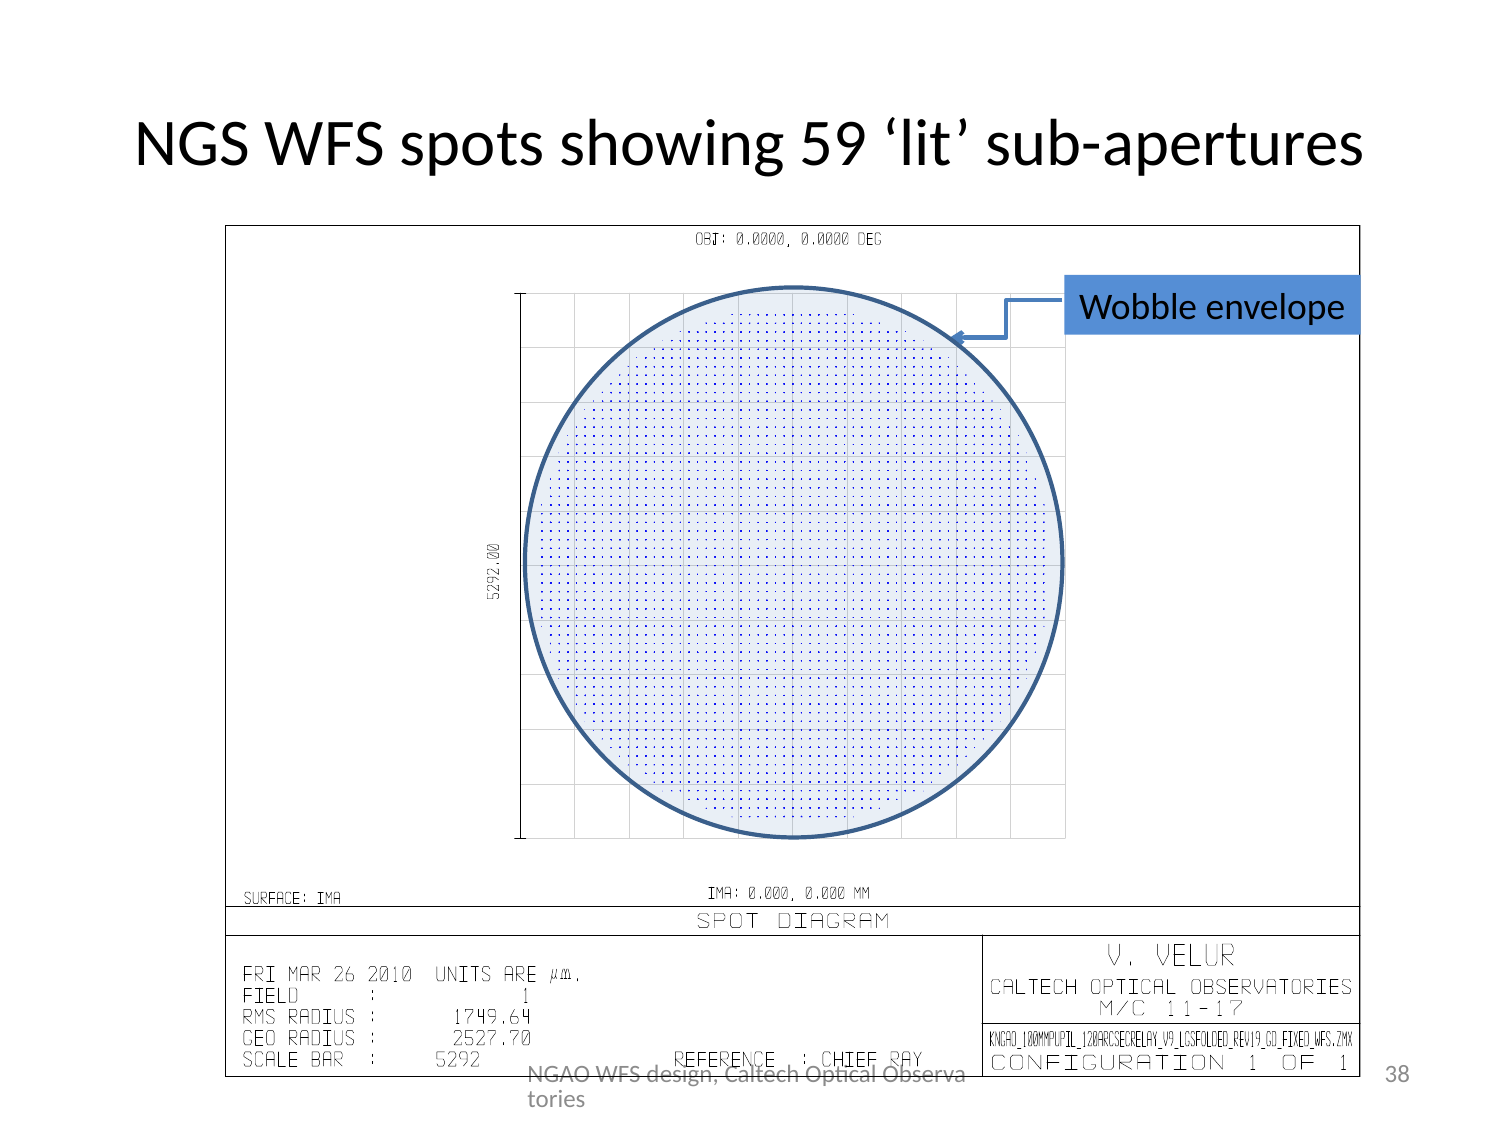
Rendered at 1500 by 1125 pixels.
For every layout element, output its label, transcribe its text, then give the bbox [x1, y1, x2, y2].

picture [224, 224, 1361, 1077]
footer NGAO WFS design, Caltech Optical Observatories [512, 1086, 988, 1103]
title NGS WFS spots showing 59 ‘lit’ sub-apertures [75, 45, 1425, 233]
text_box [949, 299, 1063, 338]
slide_number 38 [1074, 1042, 1425, 1103]
